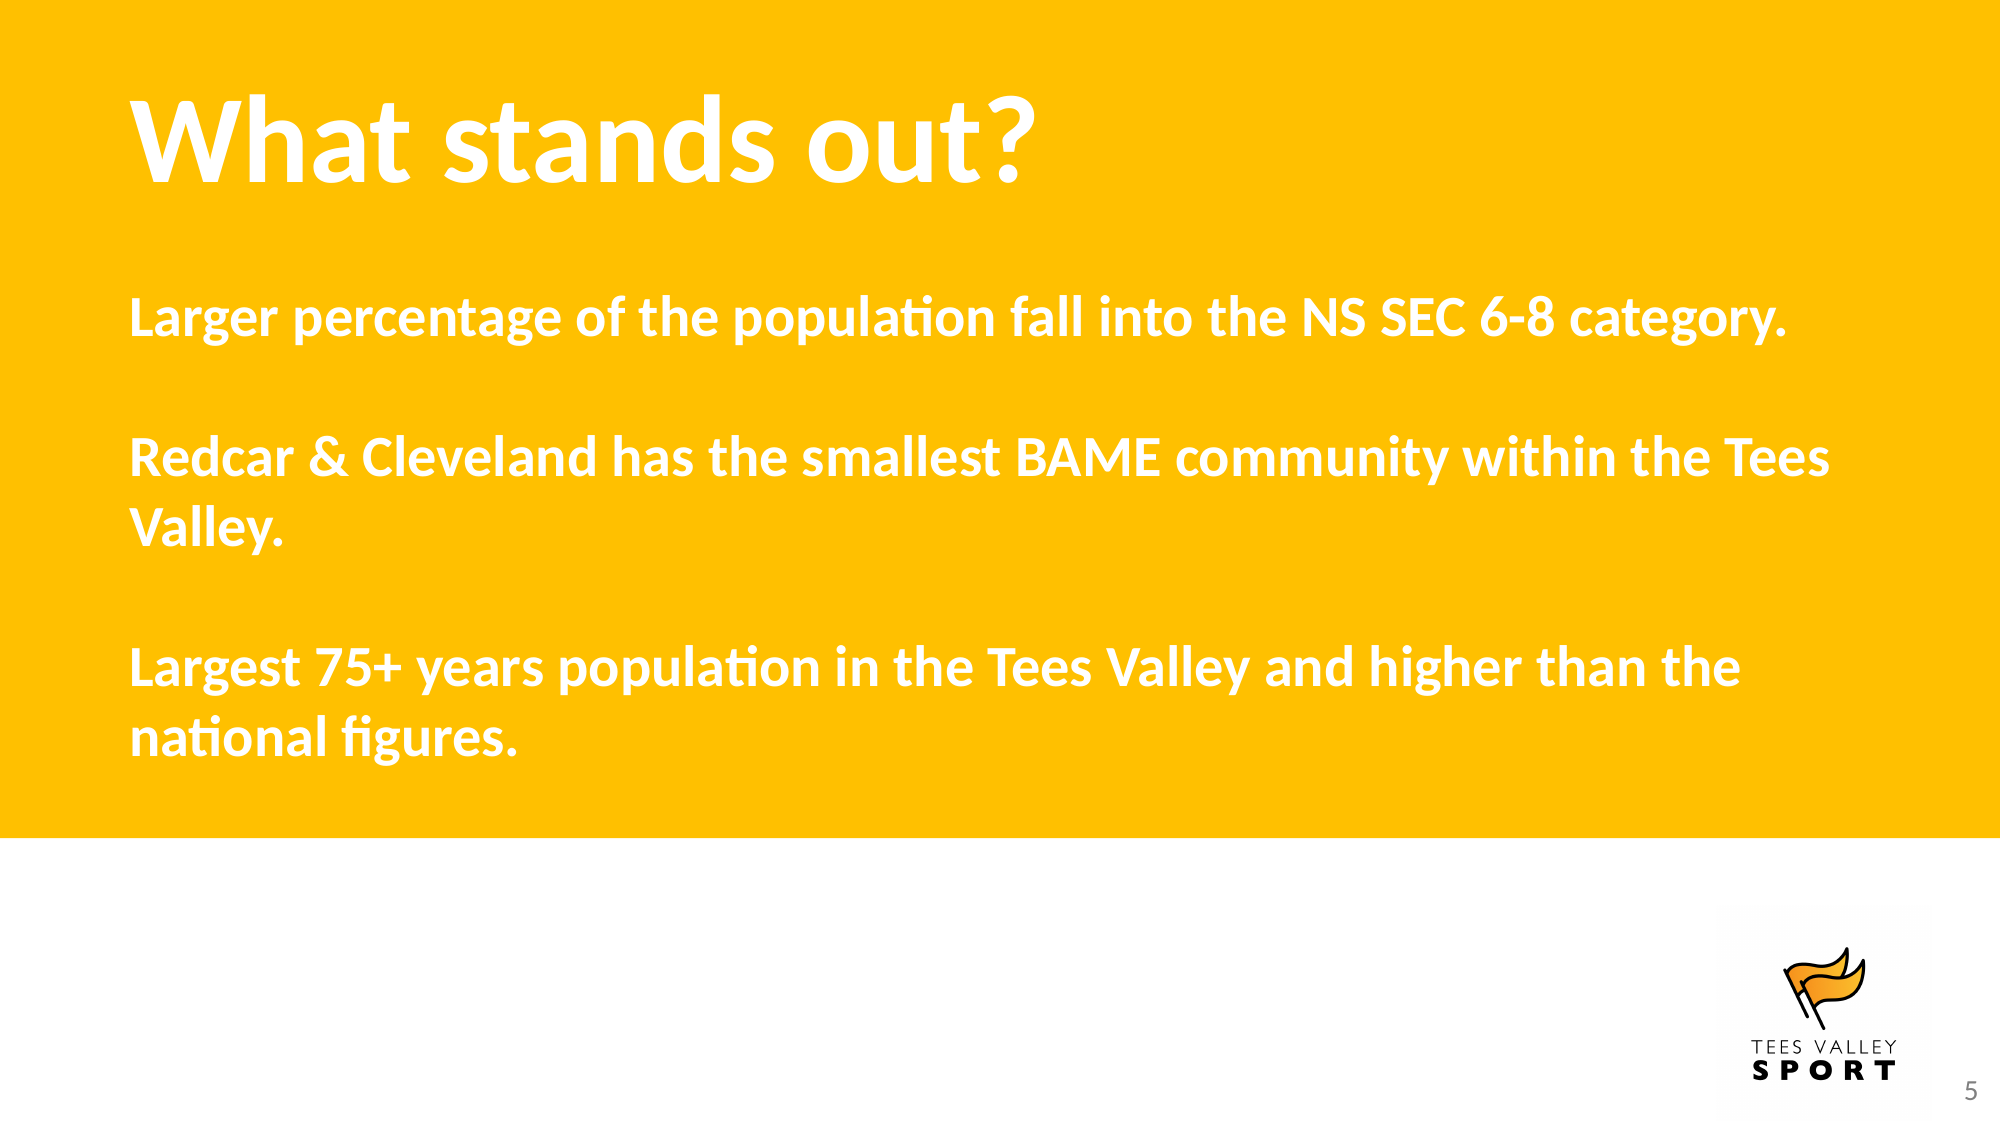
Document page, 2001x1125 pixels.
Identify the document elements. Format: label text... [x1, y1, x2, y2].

picture [1716, 905, 1932, 1121]
text_box [0, 0, 2000, 839]
text_box What stands out? Larger percentage of the population fall into the NS SEC 6-8 category. Redcar & Cleveland has the smallest BAME community within the Tees Valley. Largest 75+ years population in the Tees Valley and higher than the national figures. [114, 50, 1912, 845]
